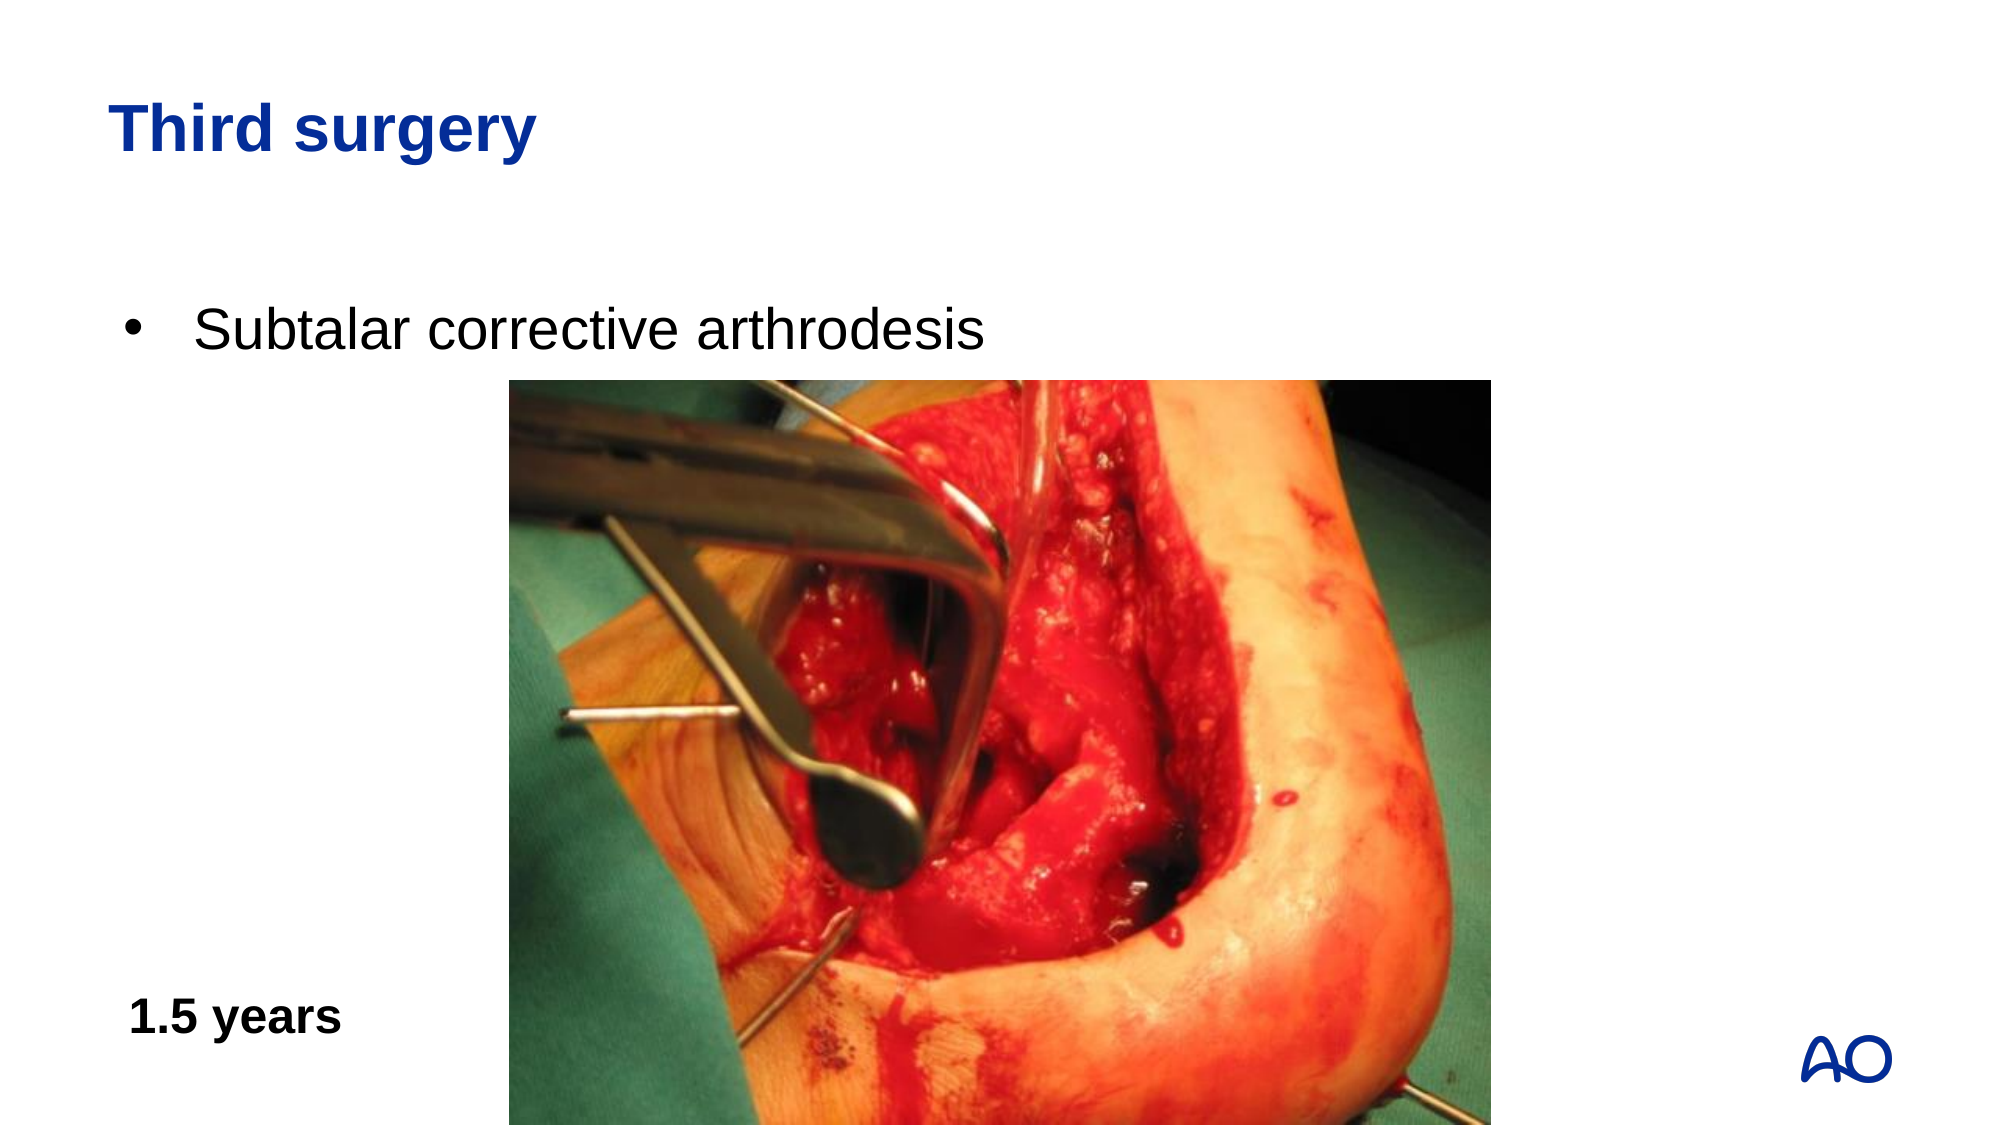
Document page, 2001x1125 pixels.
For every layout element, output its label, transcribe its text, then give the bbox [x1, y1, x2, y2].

picture [509, 380, 1491, 1125]
list Subtalar corrective arthrodesis [108, 283, 1668, 961]
title Third surgery [108, 84, 1892, 244]
picture [1801, 1035, 1892, 1083]
text_box 1.5 years [113, 975, 386, 1063]
